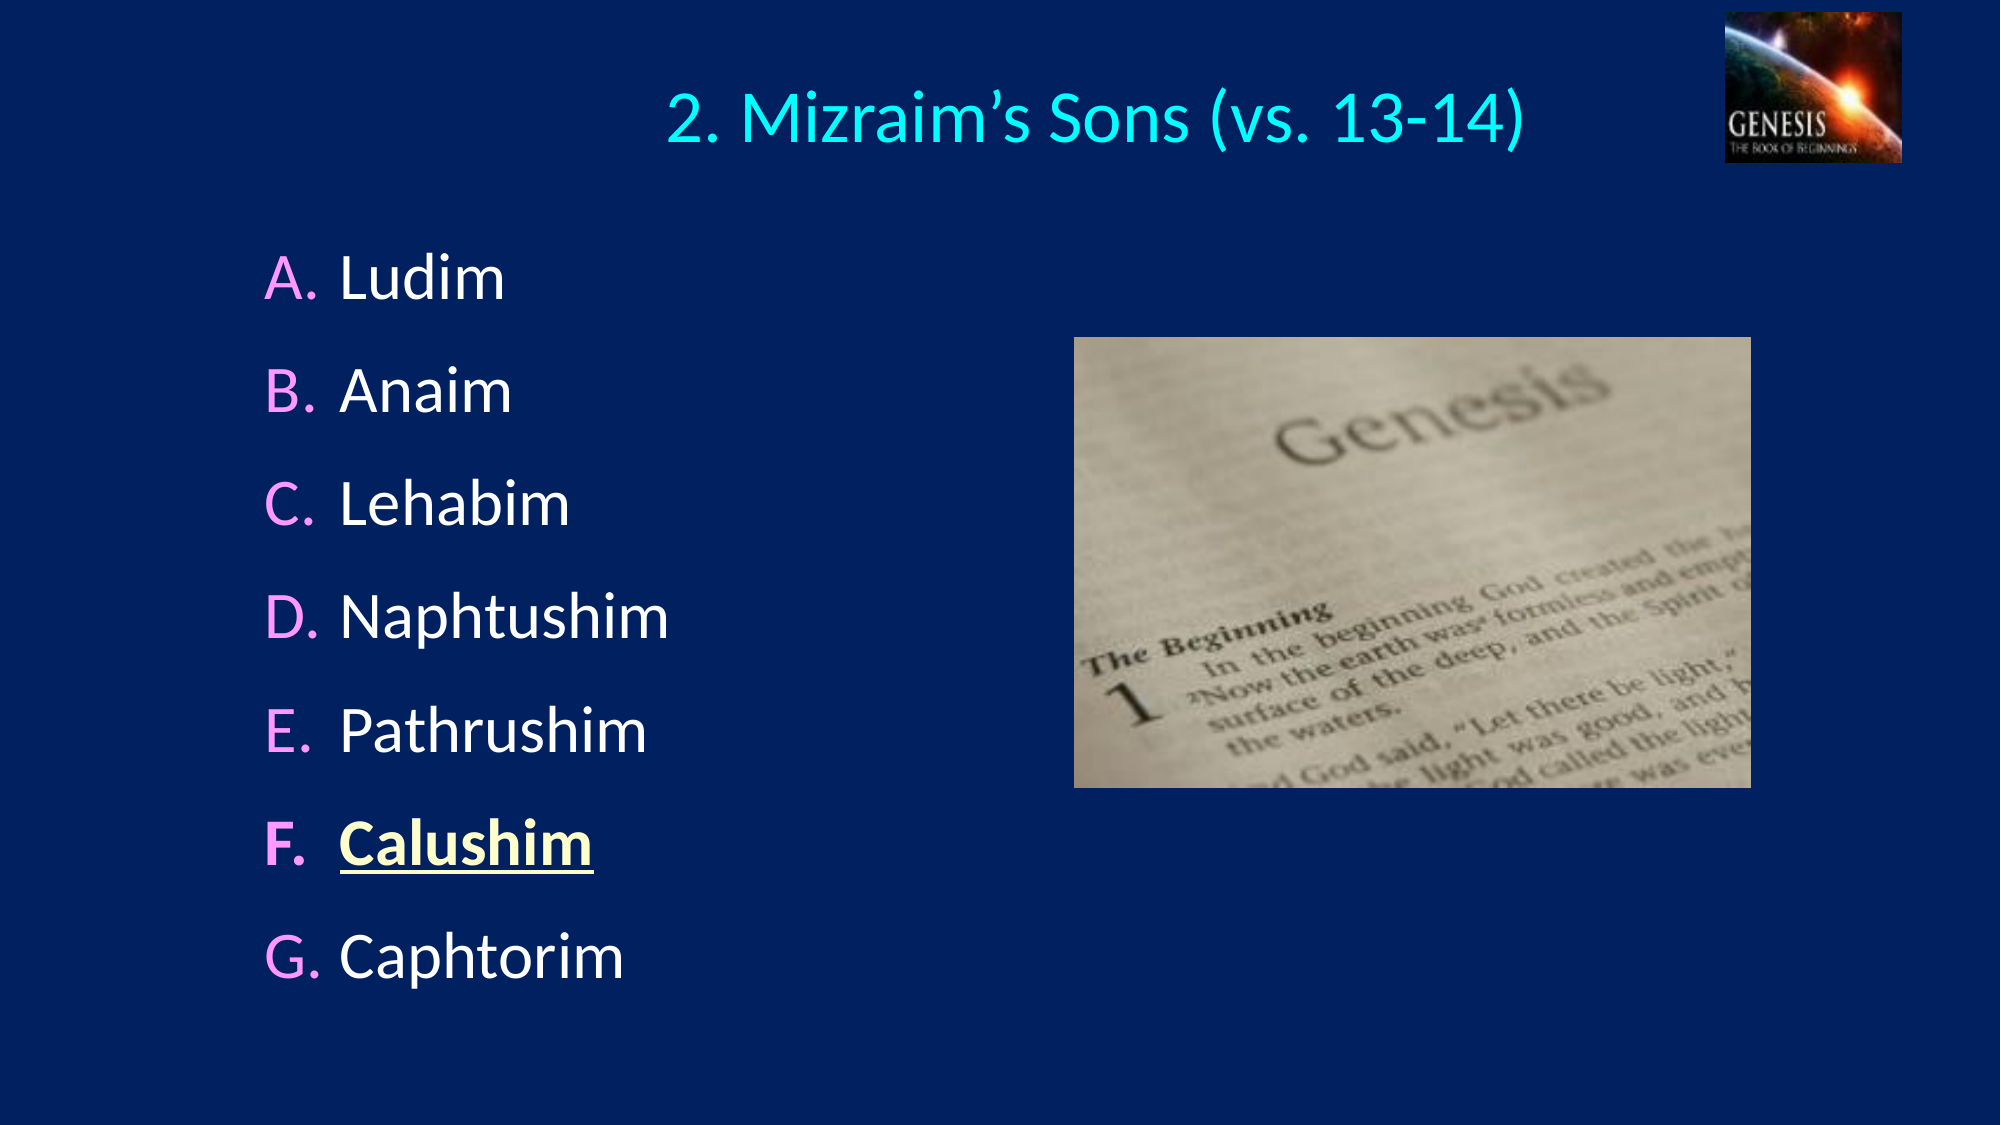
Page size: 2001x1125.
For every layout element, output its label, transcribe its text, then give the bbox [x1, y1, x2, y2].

picture [1724, 12, 1902, 163]
title 2. Mizraim’s Sons (vs. 13-14) [643, 37, 1550, 188]
list Ludim Anaim Lehabim Naphtushim Pathrushim Calushim Caphtorim [249, 224, 1488, 1001]
picture [1074, 337, 1751, 788]
